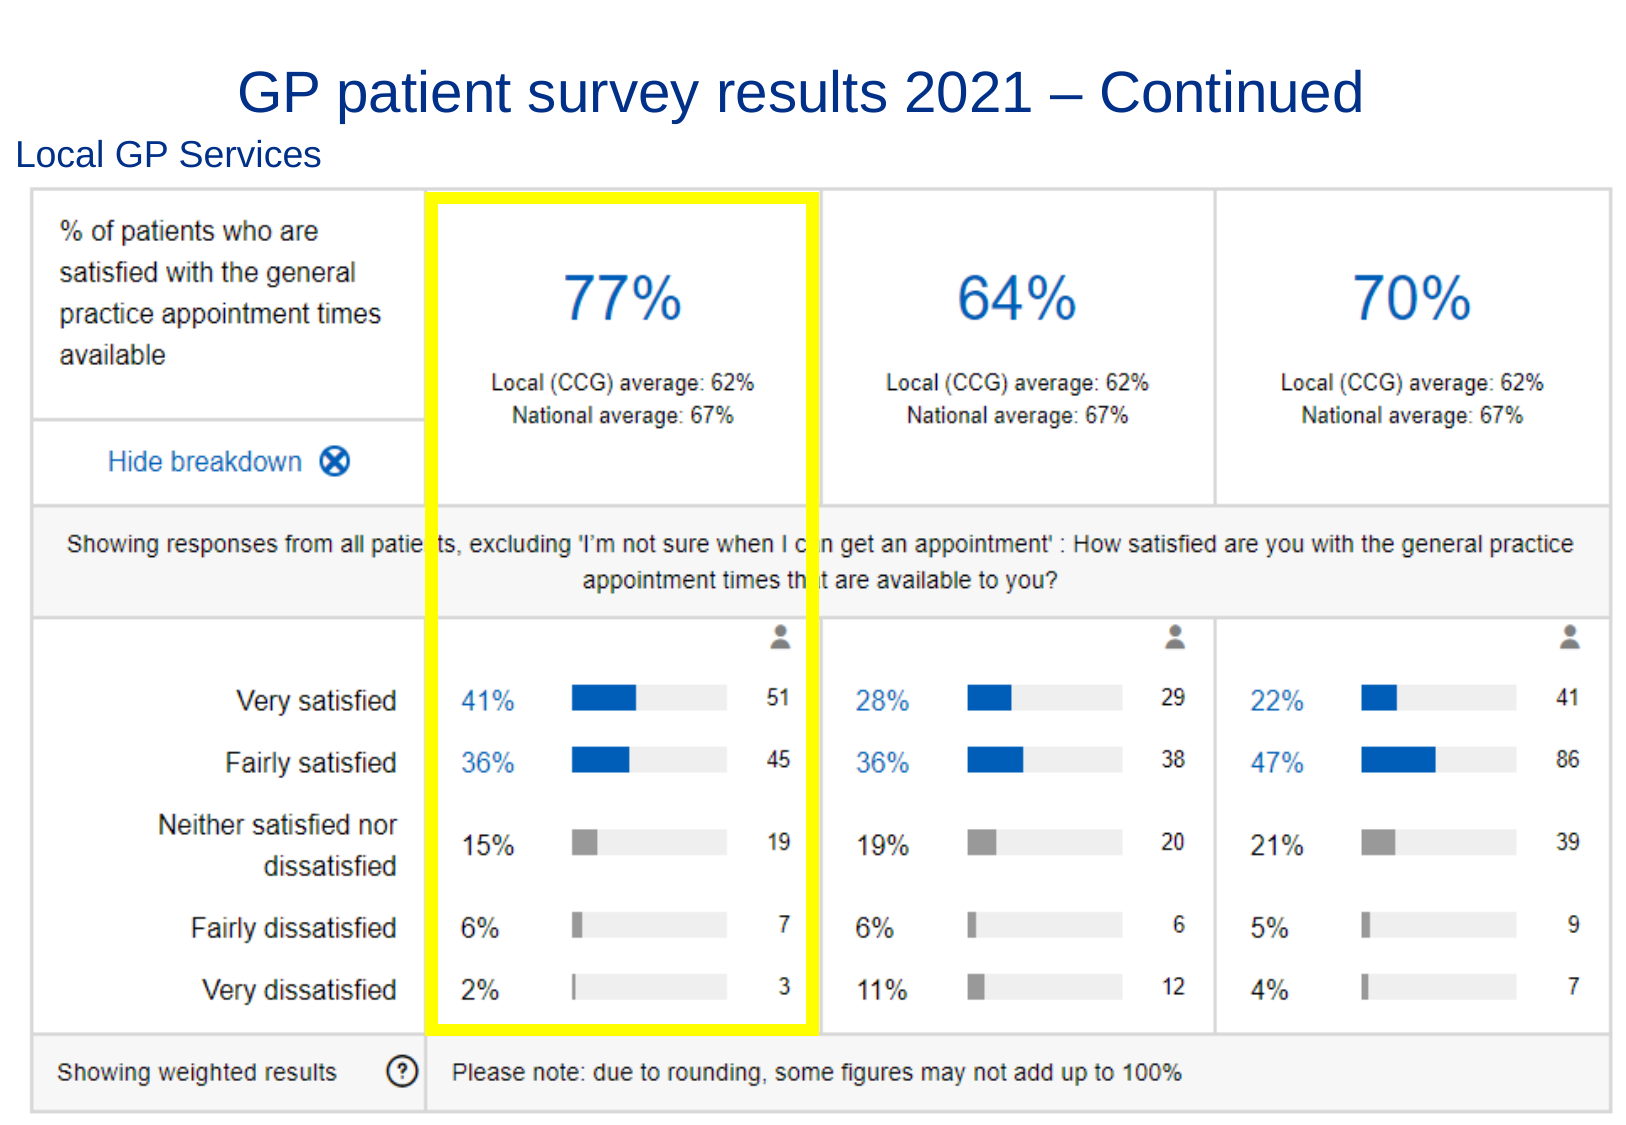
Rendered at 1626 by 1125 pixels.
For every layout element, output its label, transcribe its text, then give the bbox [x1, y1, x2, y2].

text_box Local GP Services [0, 122, 1625, 172]
picture [0, 172, 1625, 1125]
text_box GP patient survey results 2021 – Continued [222, 46, 1398, 122]
